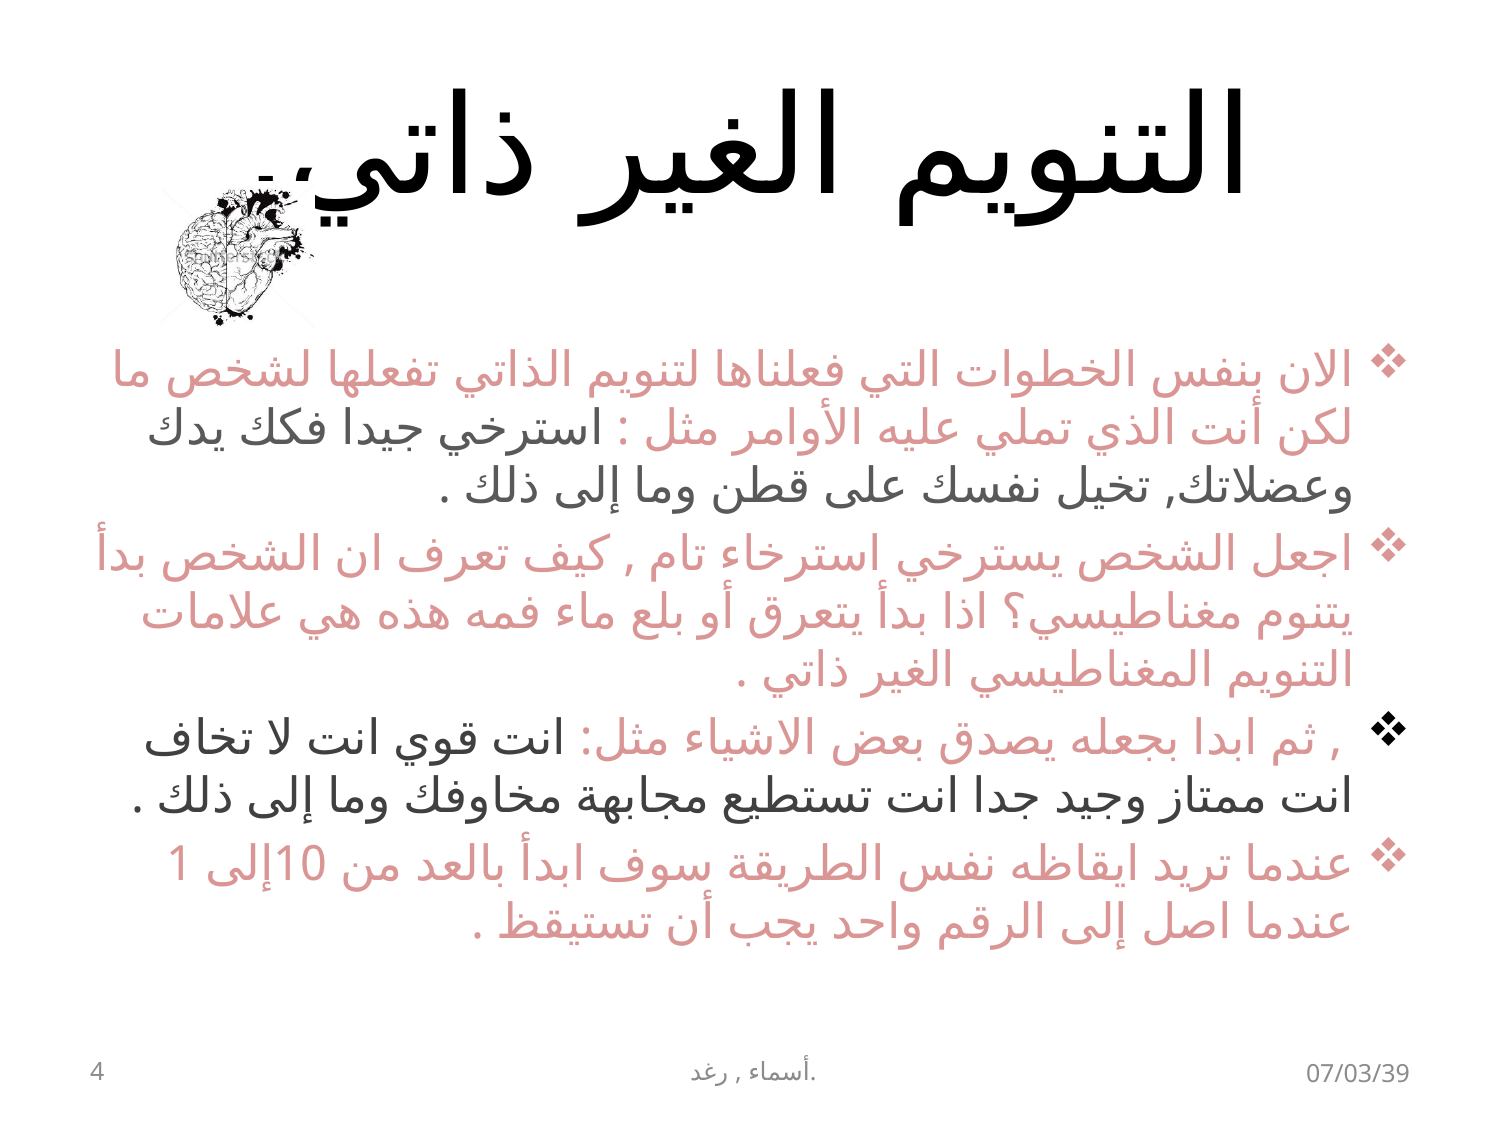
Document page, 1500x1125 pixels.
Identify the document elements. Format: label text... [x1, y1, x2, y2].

list الان بنفس الخطوات التي فعلناها لتنويم الذاتي تفعلها لشخص ما لكن أنت الذي تملي عليه الأوامر مثل : استرخي جيدا فكك يدك وعضلاتك, تخيل نفسك على قطن وما إلى ذلك . اجعل الشخص يسترخي استرخاء تام , كيف تعرف ان الشخص بدأ يتنوم مغناطيسي؟ اذا بدأ يتعرق أو بلع ماء فمه هذه هي علامات التنويم المغناطيسي الغير ذاتي . , ثم ابدا بجعله يصدق بعض الاشياء مثل: انت قوي انت لا تخاف انت ممتاز وجيد جدا انت تستطيع مجابهة مخاوفك وما إلى ذلك . عندما تريد ايقاظه نفس الطريقة سوف ابدأ بالعد من 10إلى 1 عندما اصل إلى الرقم واحد يجب أن تستيقظ . [75, 262, 1425, 1005]
title التنويم الغير ذاتي. [75, 45, 1425, 233]
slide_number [1074, 1042, 1425, 1103]
slide_number 4 [75, 1042, 425, 1103]
footer أسماء ,رغد. [512, 1042, 988, 1103]
picture [161, 180, 316, 331]
